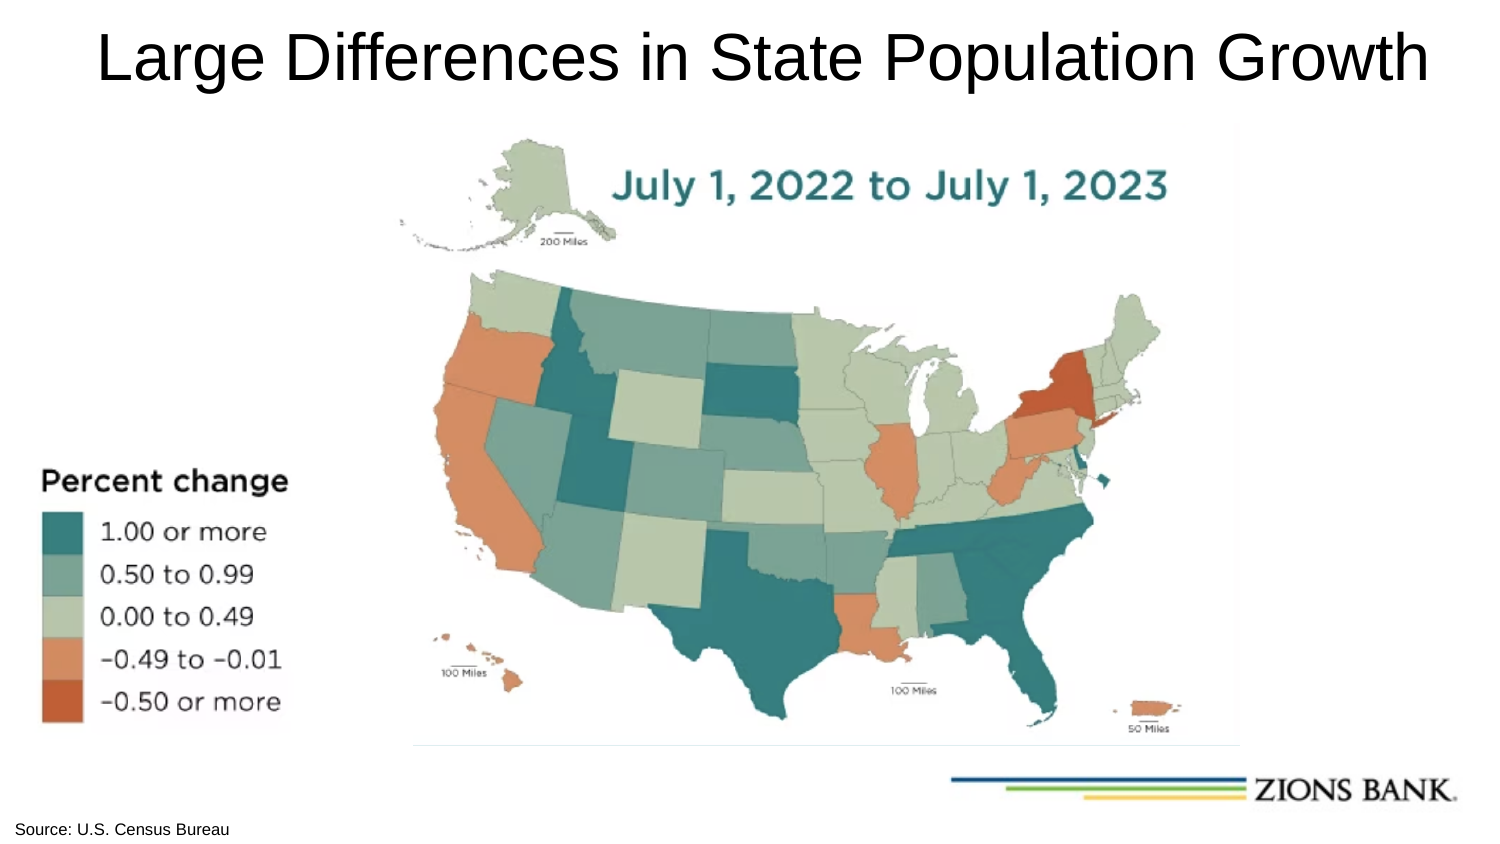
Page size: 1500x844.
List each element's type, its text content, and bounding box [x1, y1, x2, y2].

picture [0, 0, 1500, 844]
text_box Source: U.S. Census Bureau [0, 811, 650, 844]
text_box Large Differences in State Population Growth [14, 21, 1500, 100]
